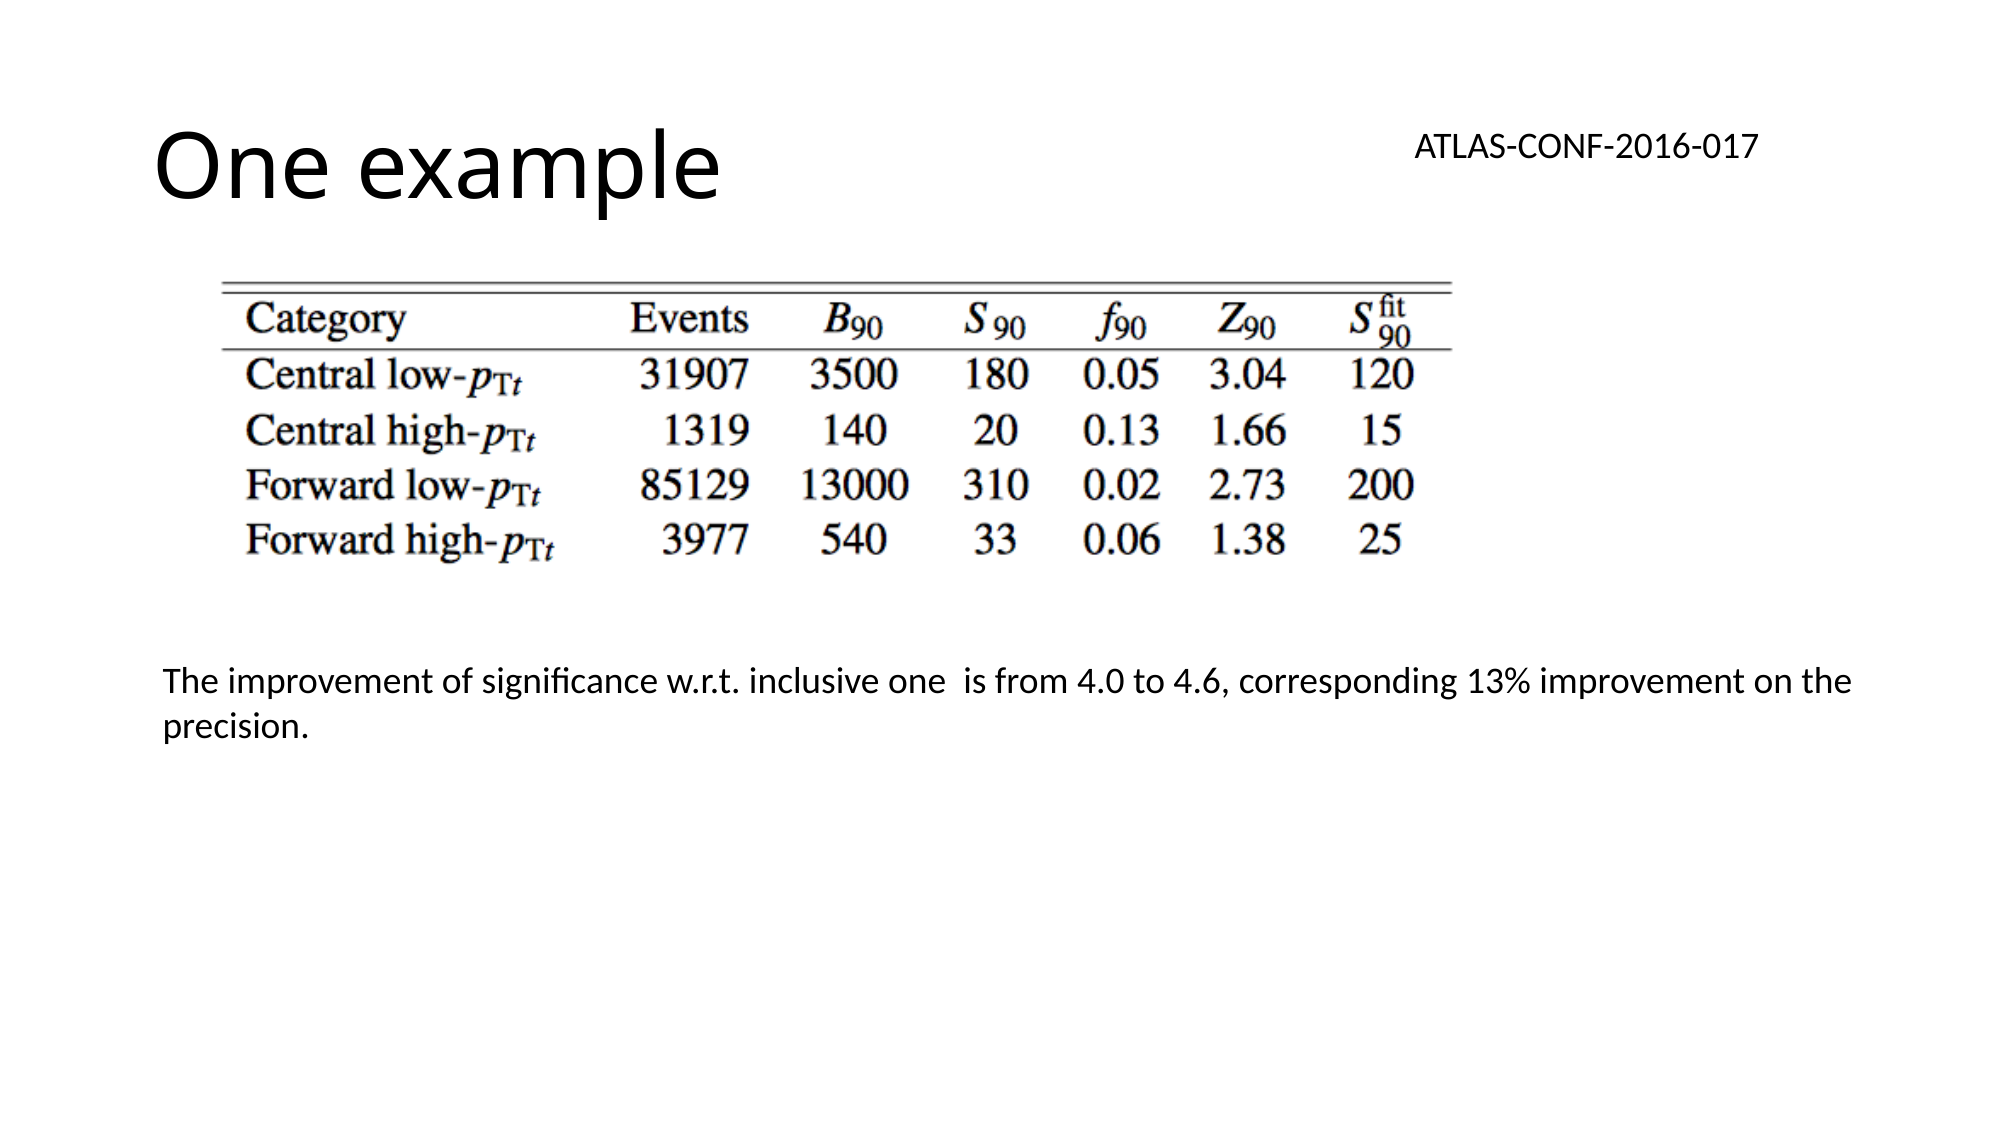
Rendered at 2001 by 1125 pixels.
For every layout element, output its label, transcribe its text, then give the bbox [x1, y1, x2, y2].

text_box The improvement of significance w.r.t. inclusive one is from 4.0 to 4.6, corresponding 13% improvement on the precision. [147, 648, 1878, 754]
picture [191, 243, 1481, 572]
title One example [137, 59, 1863, 278]
text_box ATLAS-CONF-2016-017 [1399, 113, 1775, 174]
